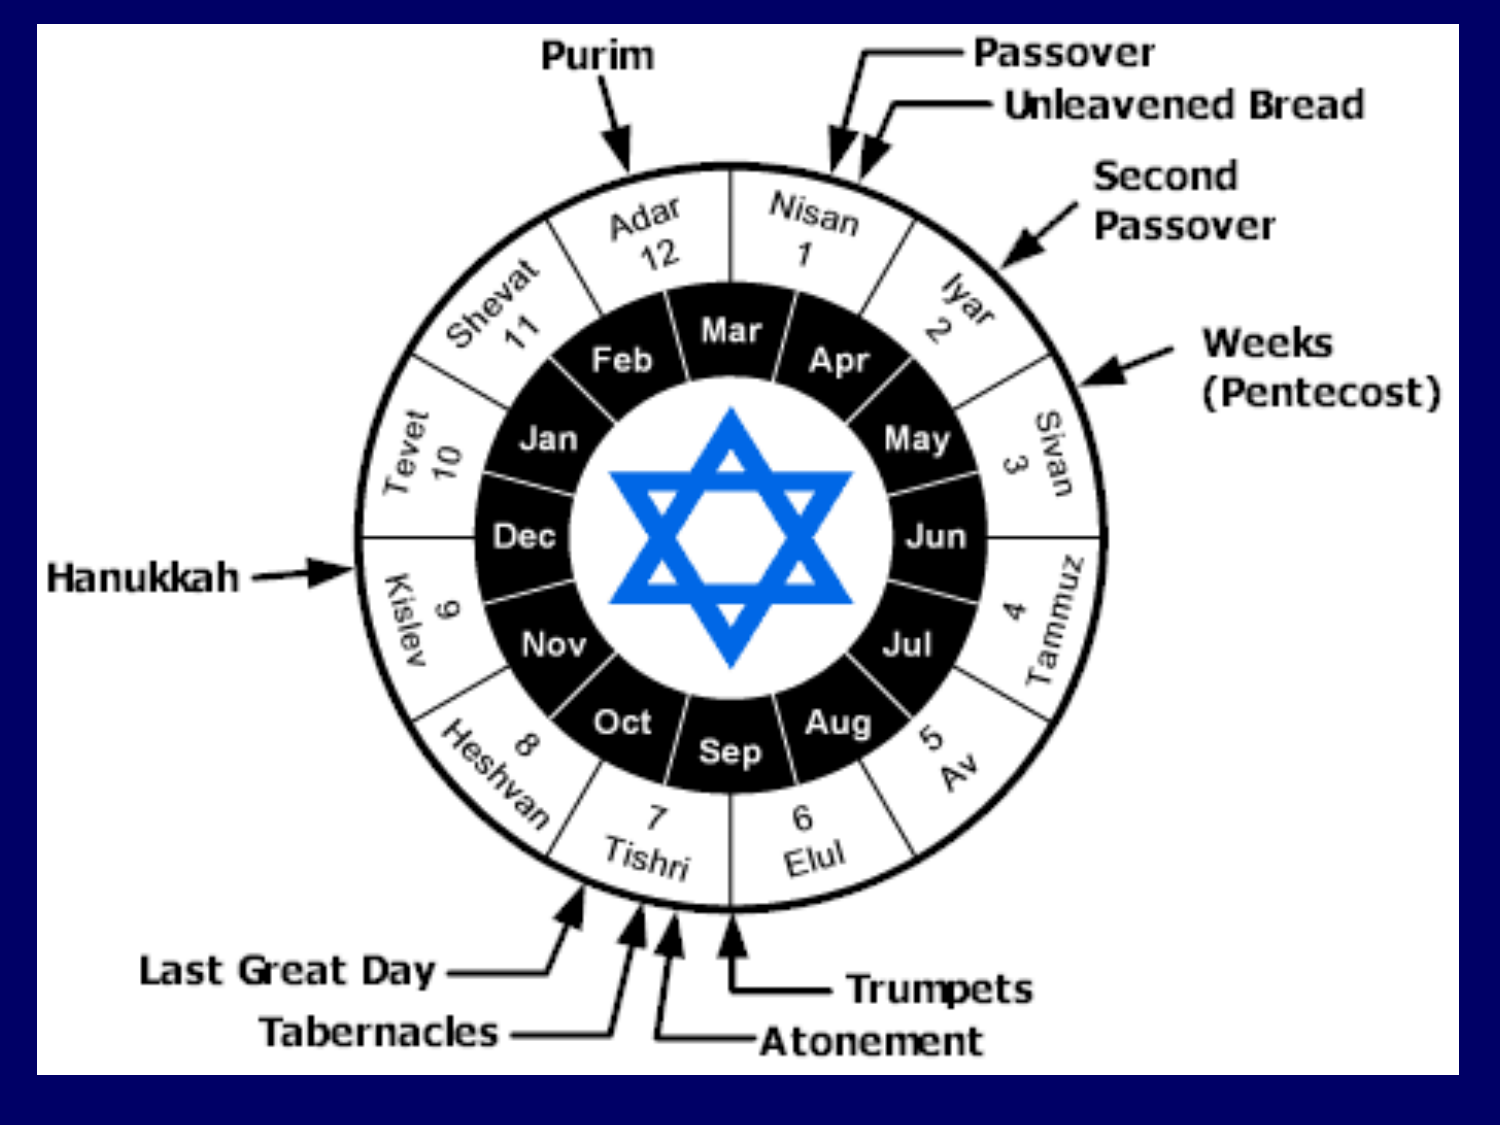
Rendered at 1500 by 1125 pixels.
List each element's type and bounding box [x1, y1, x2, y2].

picture [37, 24, 1459, 1076]
